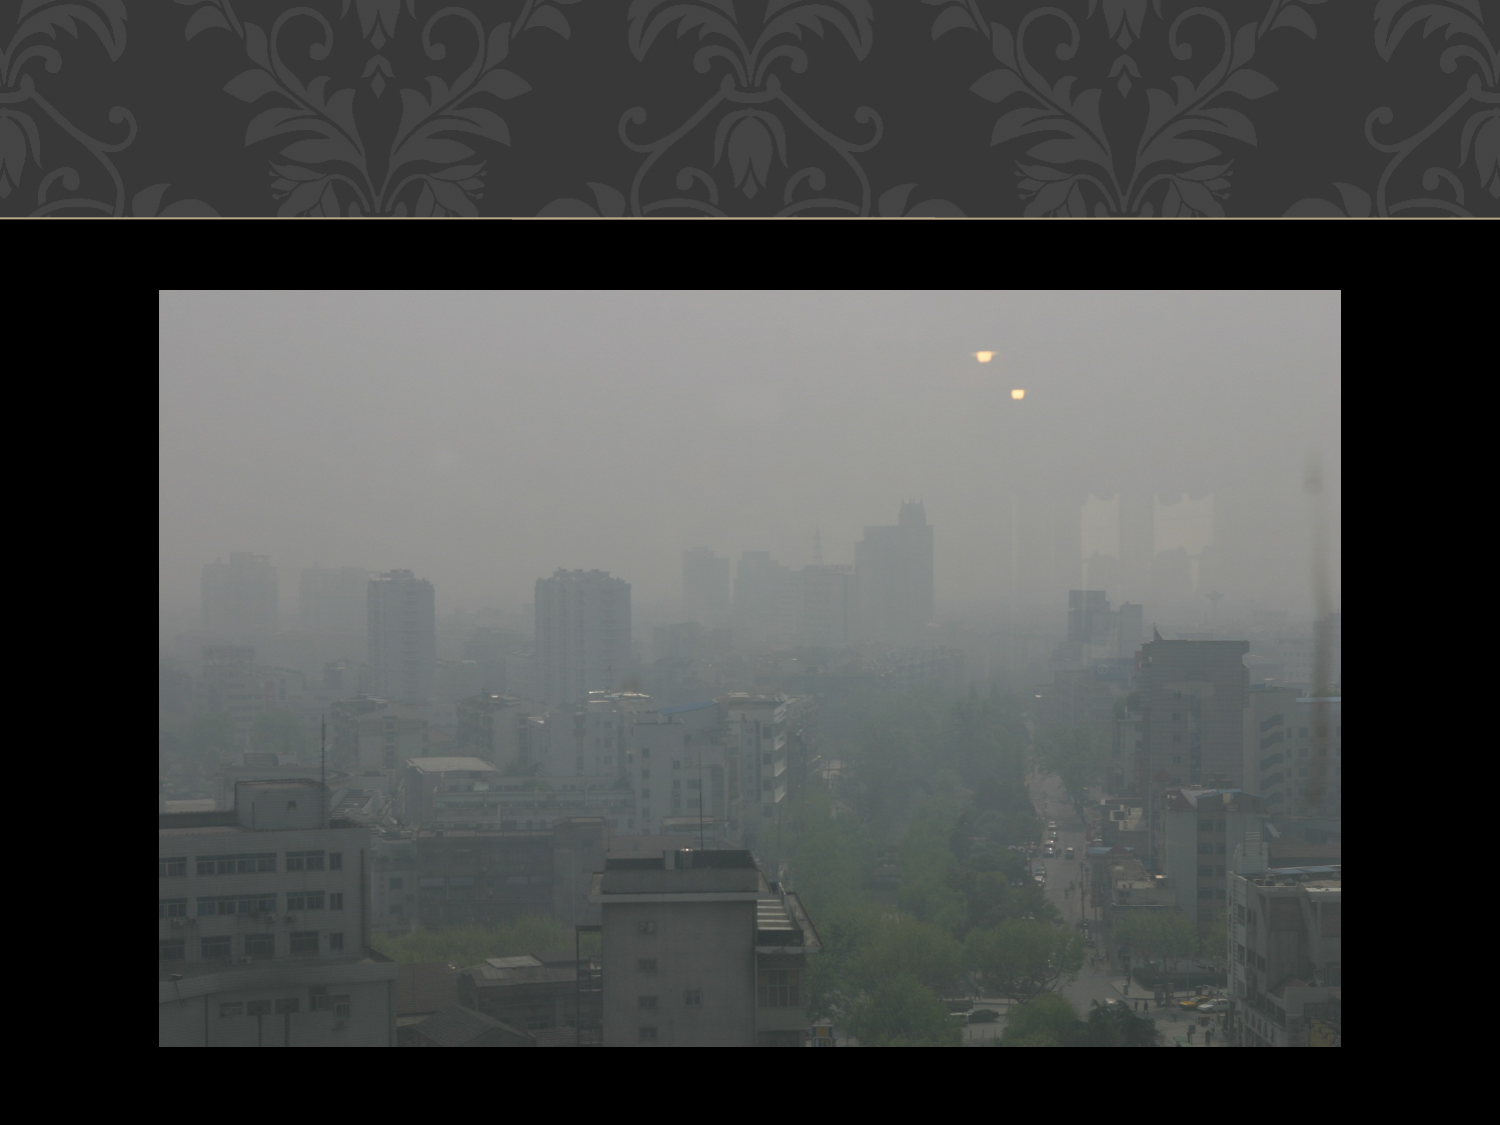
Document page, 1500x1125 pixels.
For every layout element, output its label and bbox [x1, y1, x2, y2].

list [159, 290, 1341, 1047]
